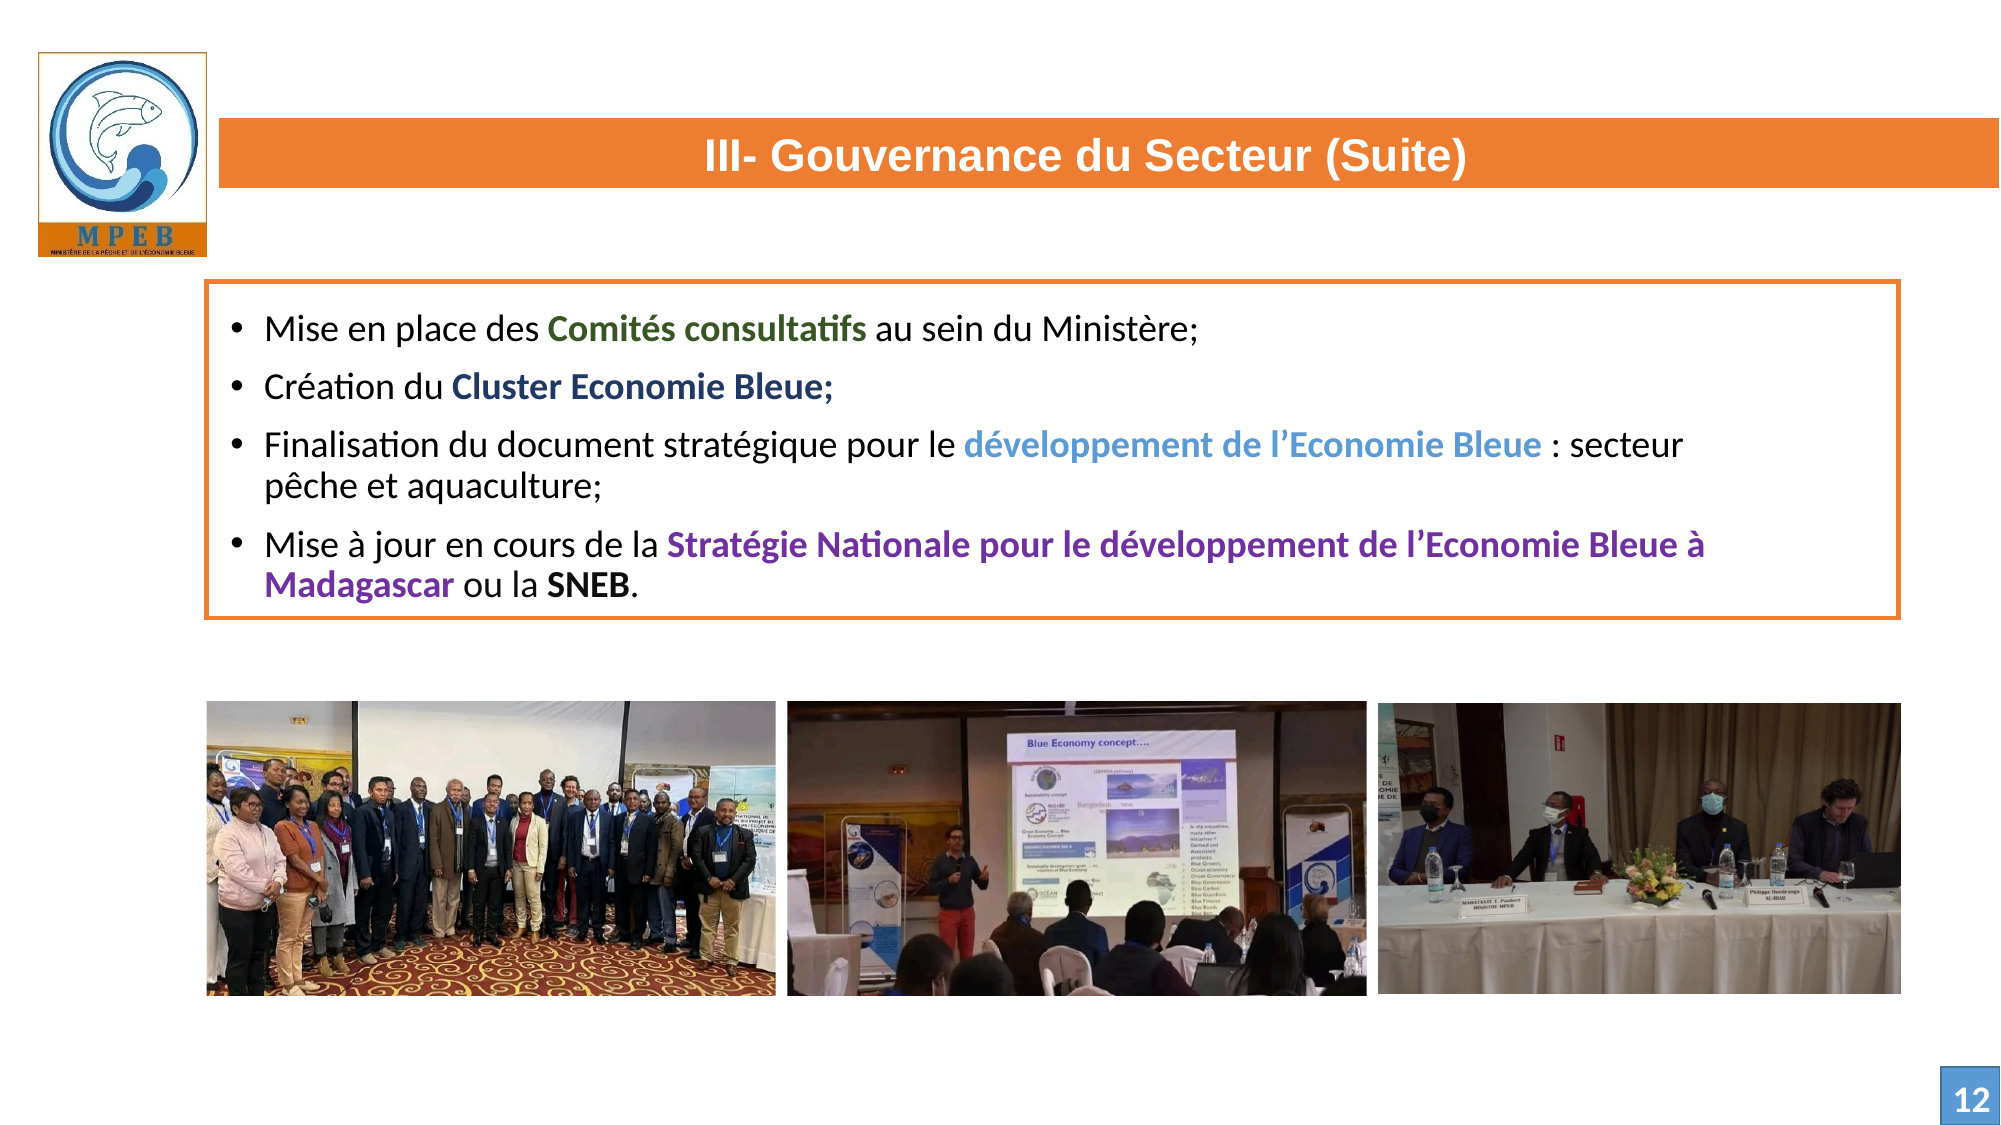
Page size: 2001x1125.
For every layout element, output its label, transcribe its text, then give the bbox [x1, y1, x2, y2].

text_box 12 [1937, 1067, 2000, 1125]
list Mise en place des Comités consultatifs au sein du Ministère; Création du Cluster Economie Bleue; Finalisation du document stratégique pour le développement de l’Economie Bleue : secteur pêche et aquaculture; Mise à jour en cours de la Stratégie Nationale pour le développement de l’Economie Bleue à Madagascar ou la SNEB. [215, 301, 1748, 615]
picture [787, 701, 1367, 996]
text_box III- Gouvernance du Secteur (Suite) [447, 118, 1739, 189]
picture [38, 52, 207, 257]
text_box [206, 281, 1899, 619]
picture [206, 701, 776, 996]
text_box [217, 116, 2000, 190]
picture [1377, 703, 1901, 994]
